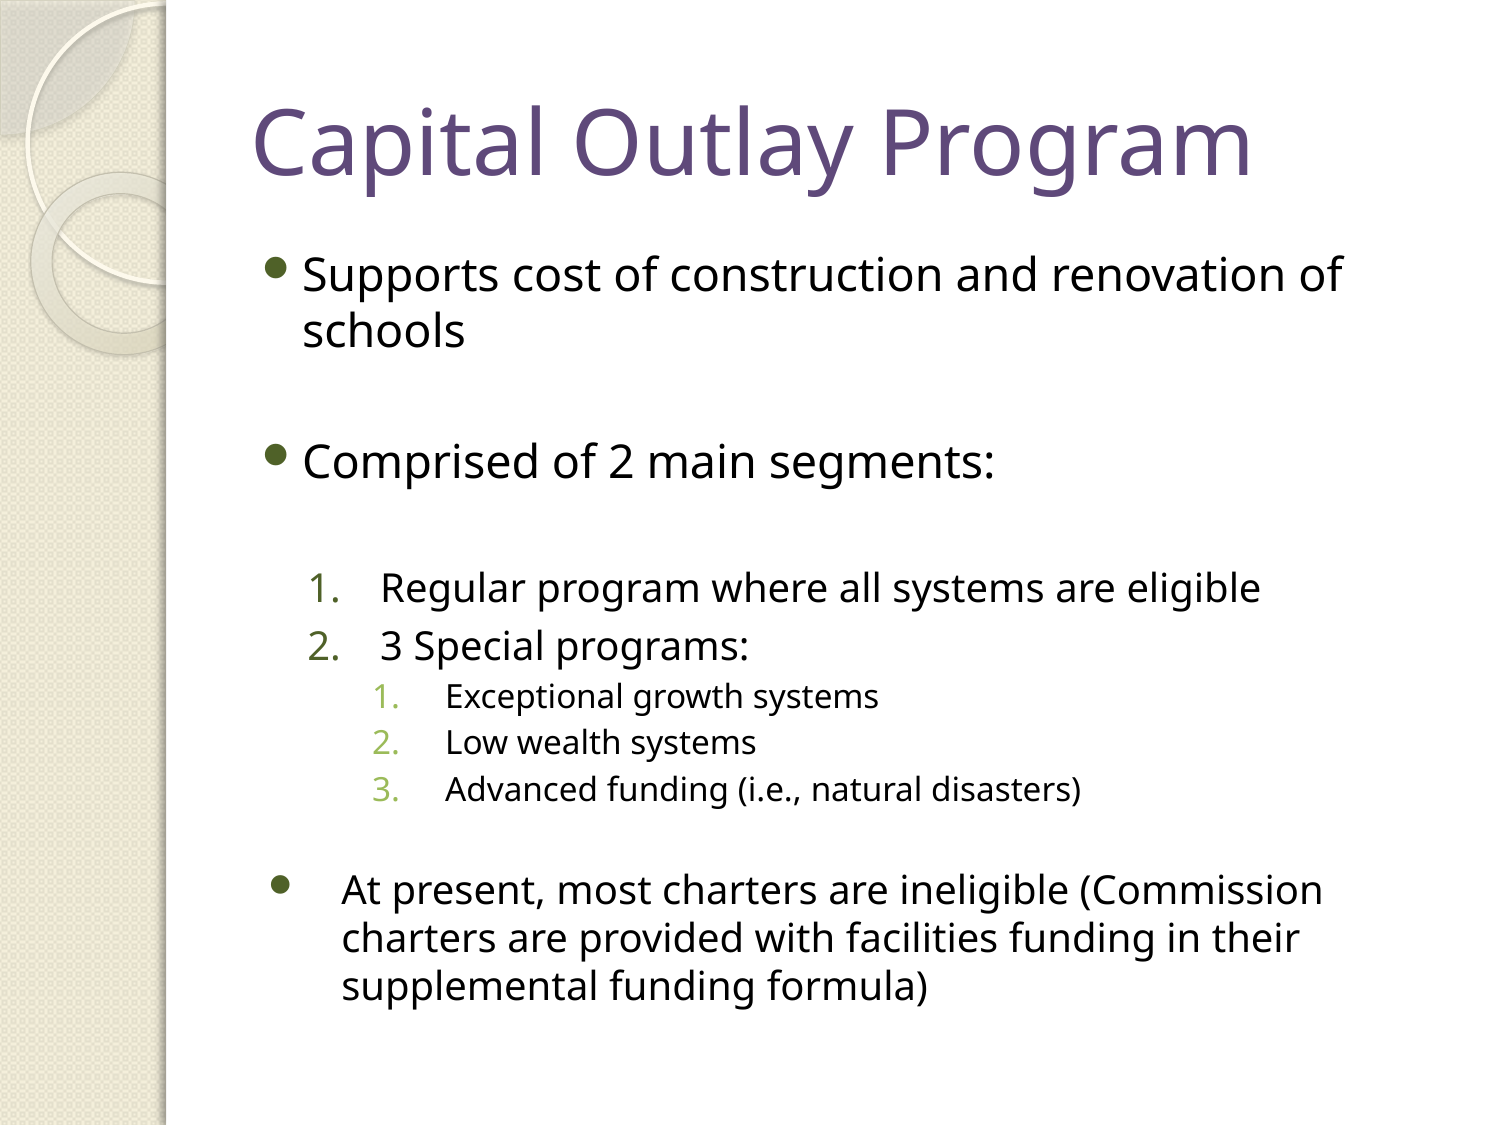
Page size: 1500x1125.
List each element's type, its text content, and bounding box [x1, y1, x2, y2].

title Capital Outlay Program [235, 45, 1466, 233]
list Supports cost of construction and renovation of schools Comprised of 2 main segments: Regular program where all systems are eligible 3 Special programs: Exceptional growth systems Low wealth systems Advanced funding (i.e., natural disasters) At present, most charters are ineligible (Commission charters are provided with facilities funding in their supplemental funding formula) [235, 237, 1466, 1025]
